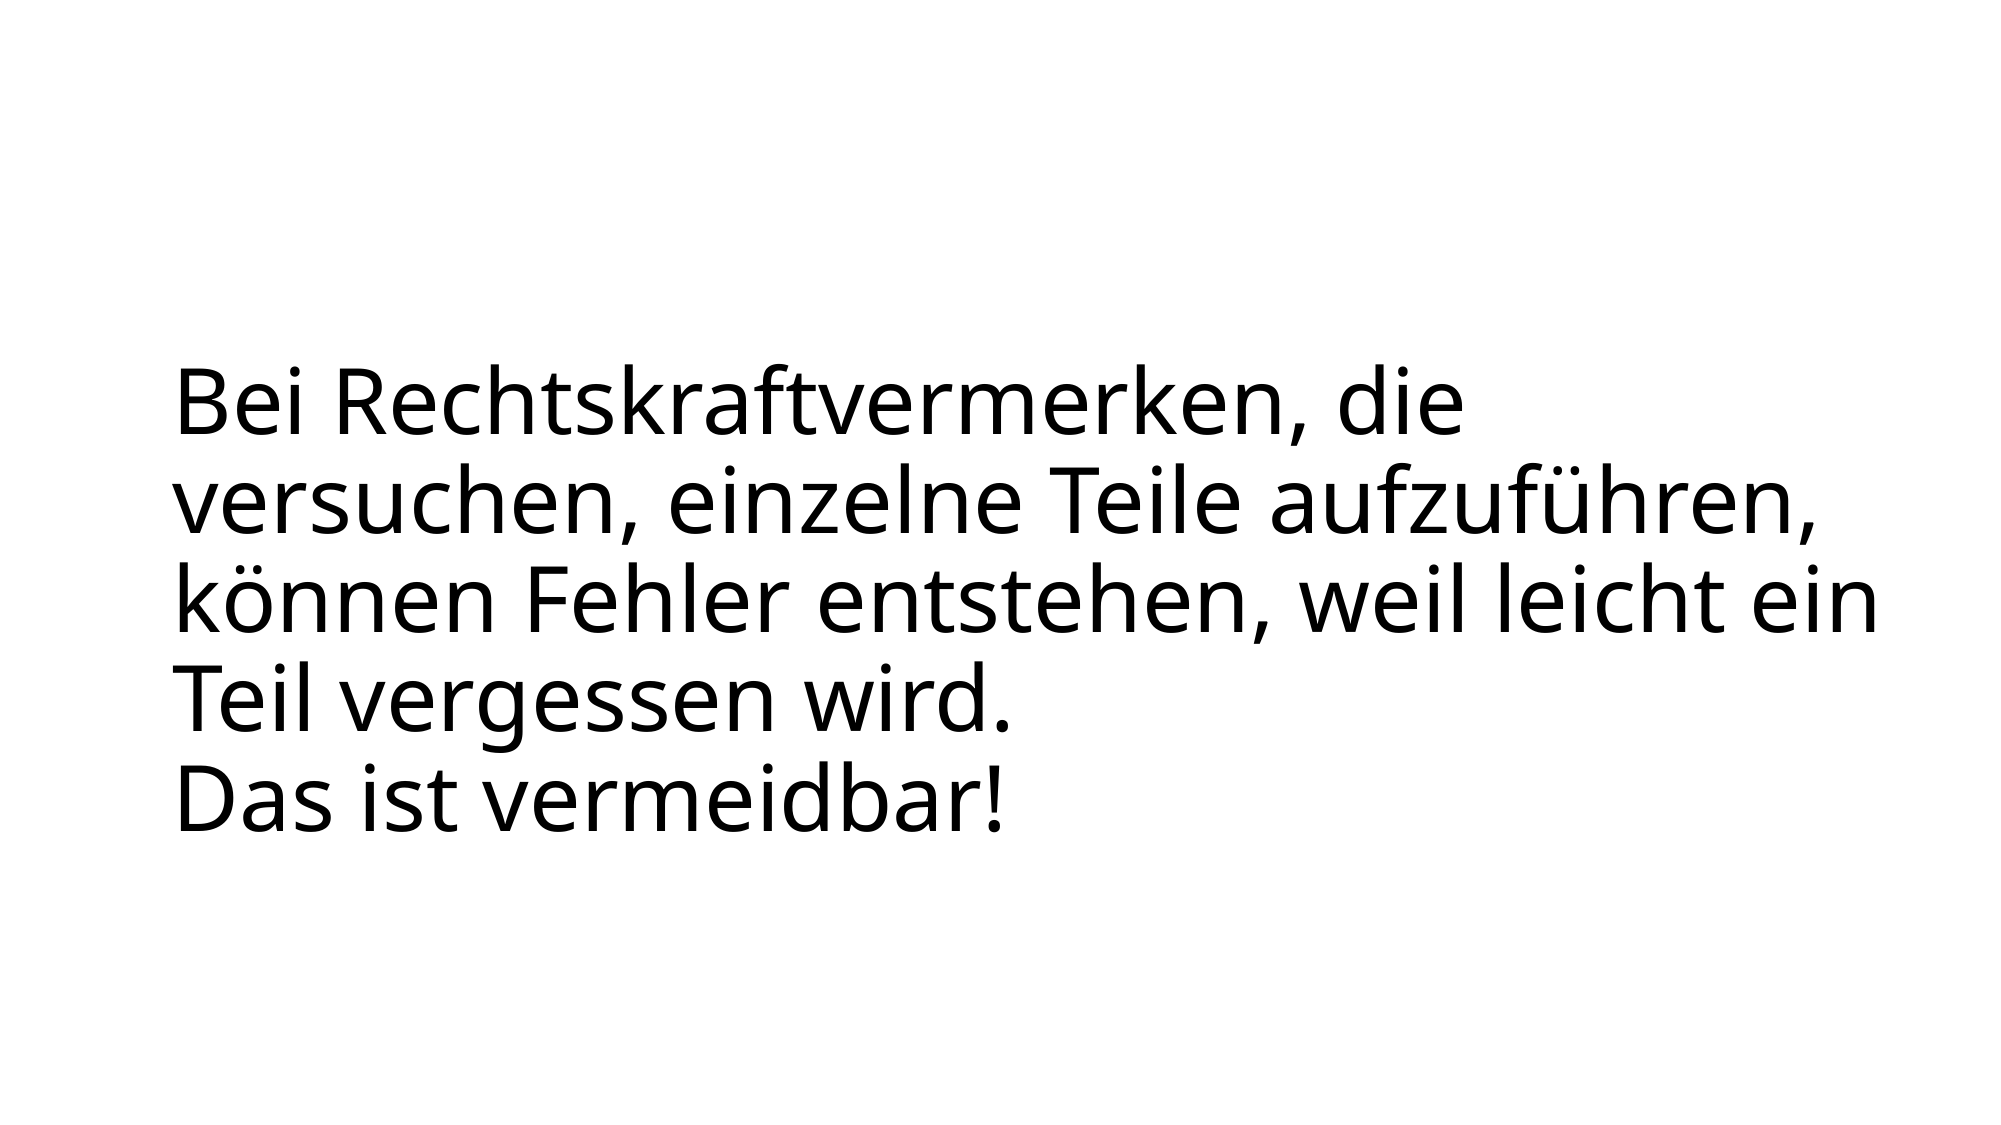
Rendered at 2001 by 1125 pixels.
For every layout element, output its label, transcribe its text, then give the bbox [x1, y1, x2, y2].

title Bei Rechtskraftvermerken, die versuchen, einzelne Teile aufzuführen, können Fehler entstehen, weil leicht ein Teil vergessen wird. Das ist vermeidbar! [157, 265, 1925, 941]
